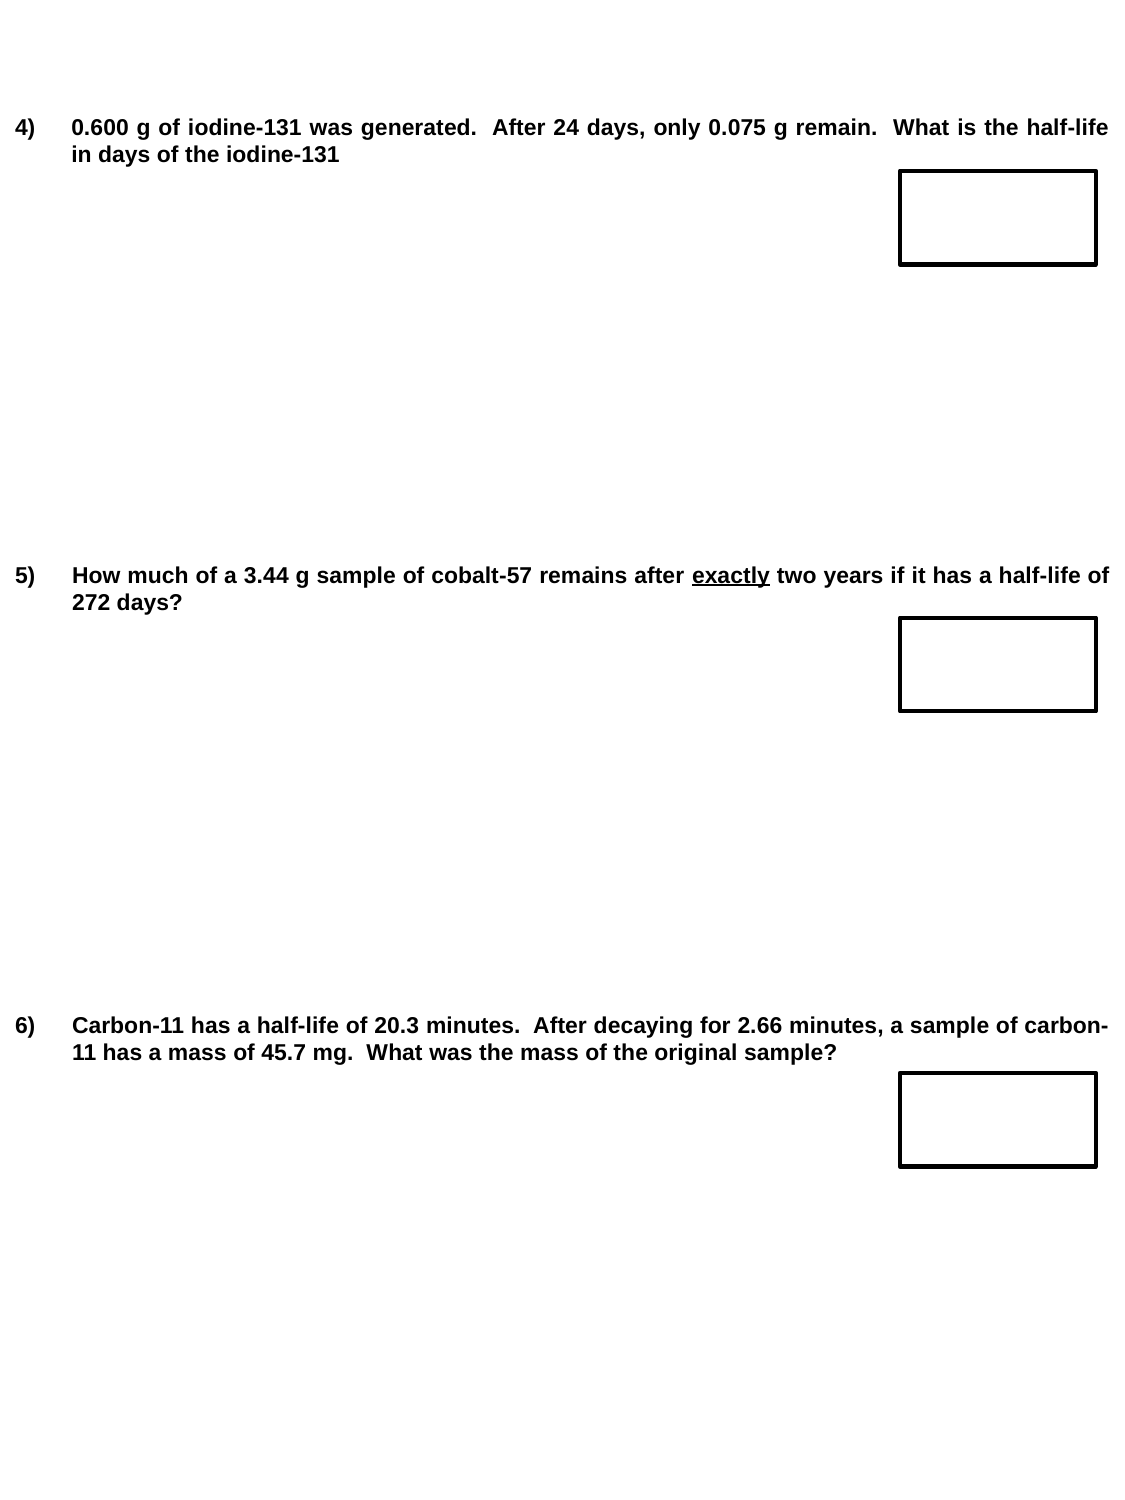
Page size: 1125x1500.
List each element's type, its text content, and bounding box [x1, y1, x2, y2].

text_box [898, 616, 1098, 713]
list 4) 0.600 g of iodine-131 was generated. After 24 days, only 0.075 g remain. What is the half-life in days of the iodine-131 5) How much of a 3.44 g sample of cobalt-57 remains after exactly two years if it has a half-life of 272 days? 6) Carbon-11 has a half-life of 20.3 minutes. After decaying for 2.66 minutes, a sample of carbon-11 has a mass of 45.7 mg. What was the mass of the original sample? [0, 104, 1125, 1500]
text_box [898, 169, 1098, 267]
text_box [898, 1071, 1098, 1169]
